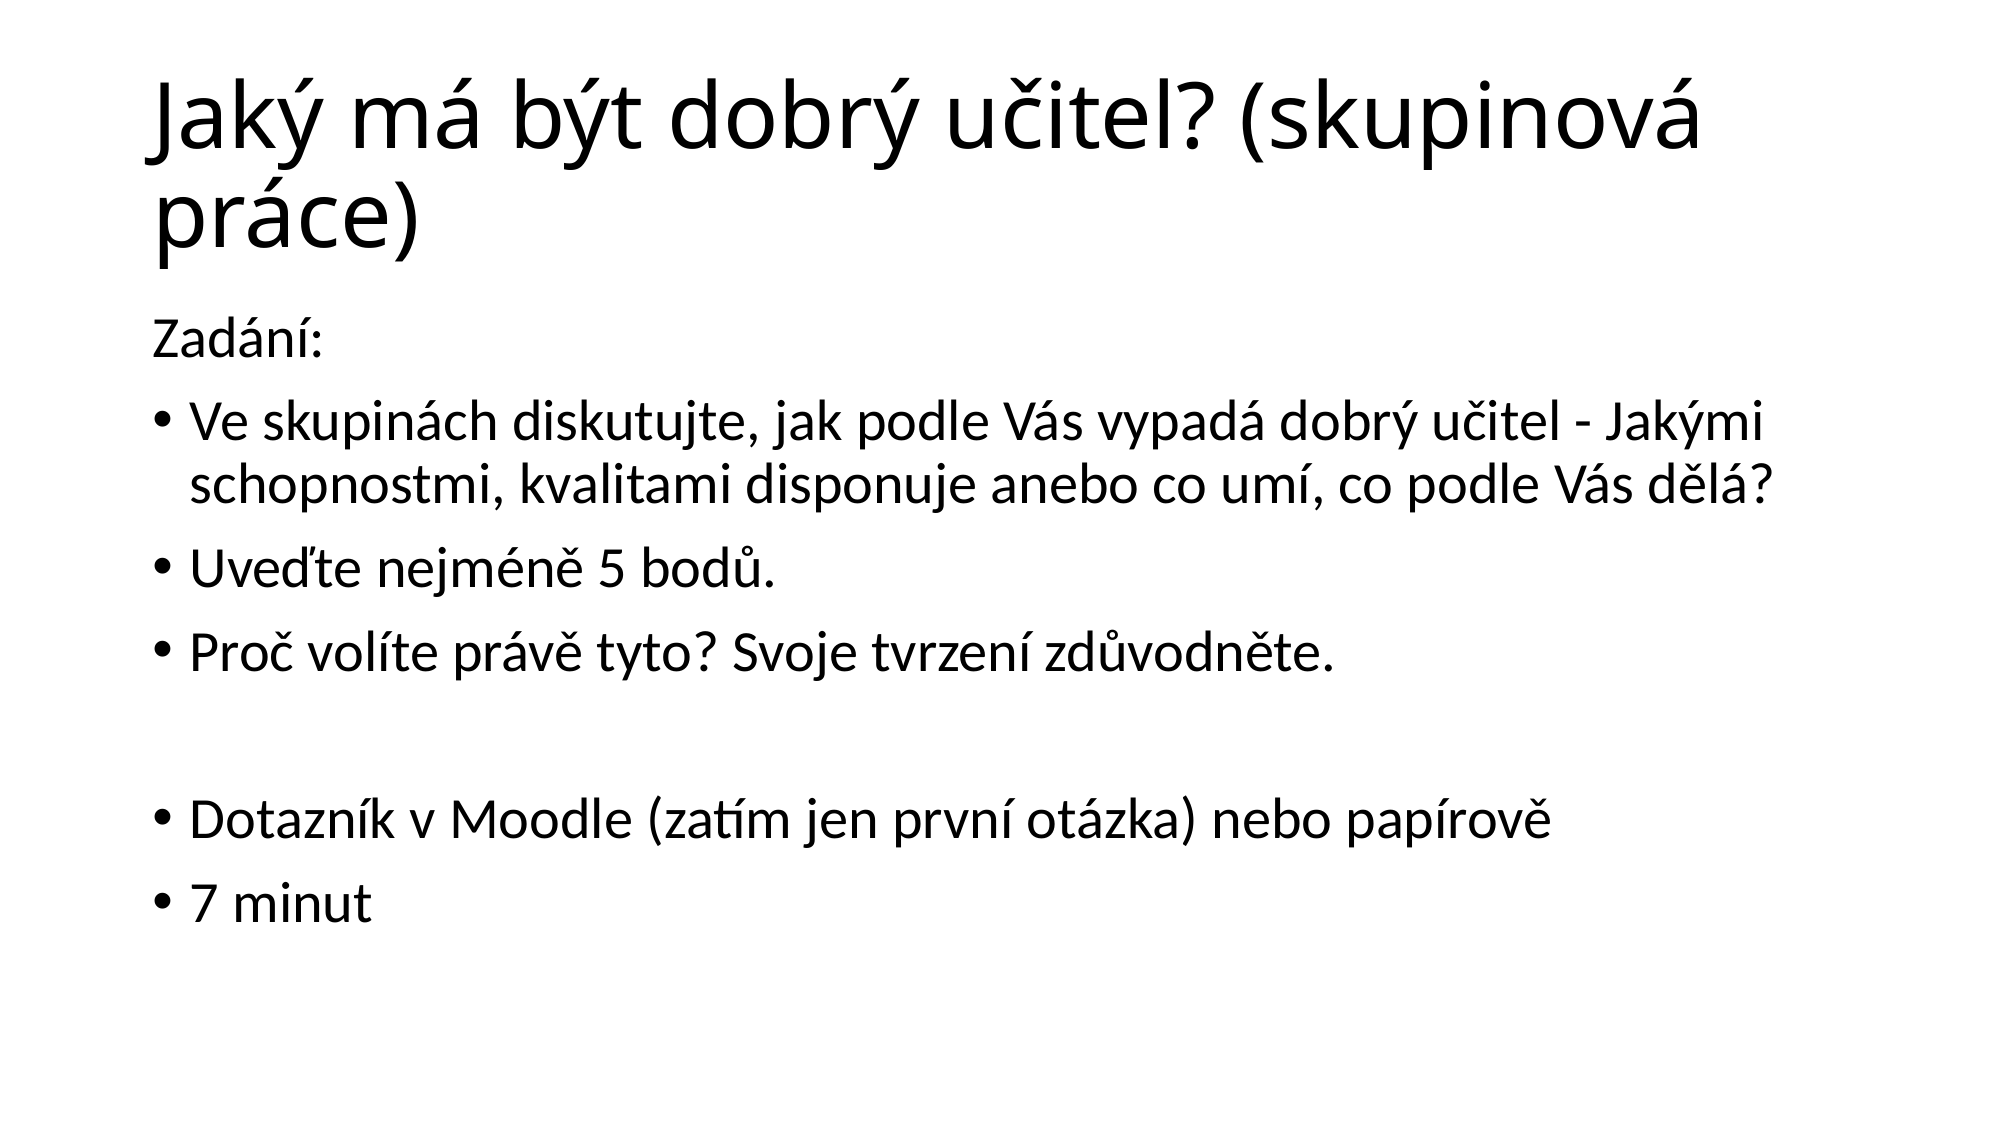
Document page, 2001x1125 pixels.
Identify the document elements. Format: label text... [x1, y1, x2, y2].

list Zadání: Ve skupinách diskutujte, jak podle Vás vypadá dobrý učitel - Jakými schopnostmi, kvalitami disponuje anebo co umí, co podle Vás dělá? Uveďte nejméně 5 bodů. Proč volíte právě tyto? Svoje tvrzení zdůvodněte. Dotazník v Moodle (zatím jen první otázka) nebo papírově 7 minut [137, 299, 1863, 1014]
title Jaký má být dobrý učitel? (skupinová práce) [137, 59, 1863, 278]
